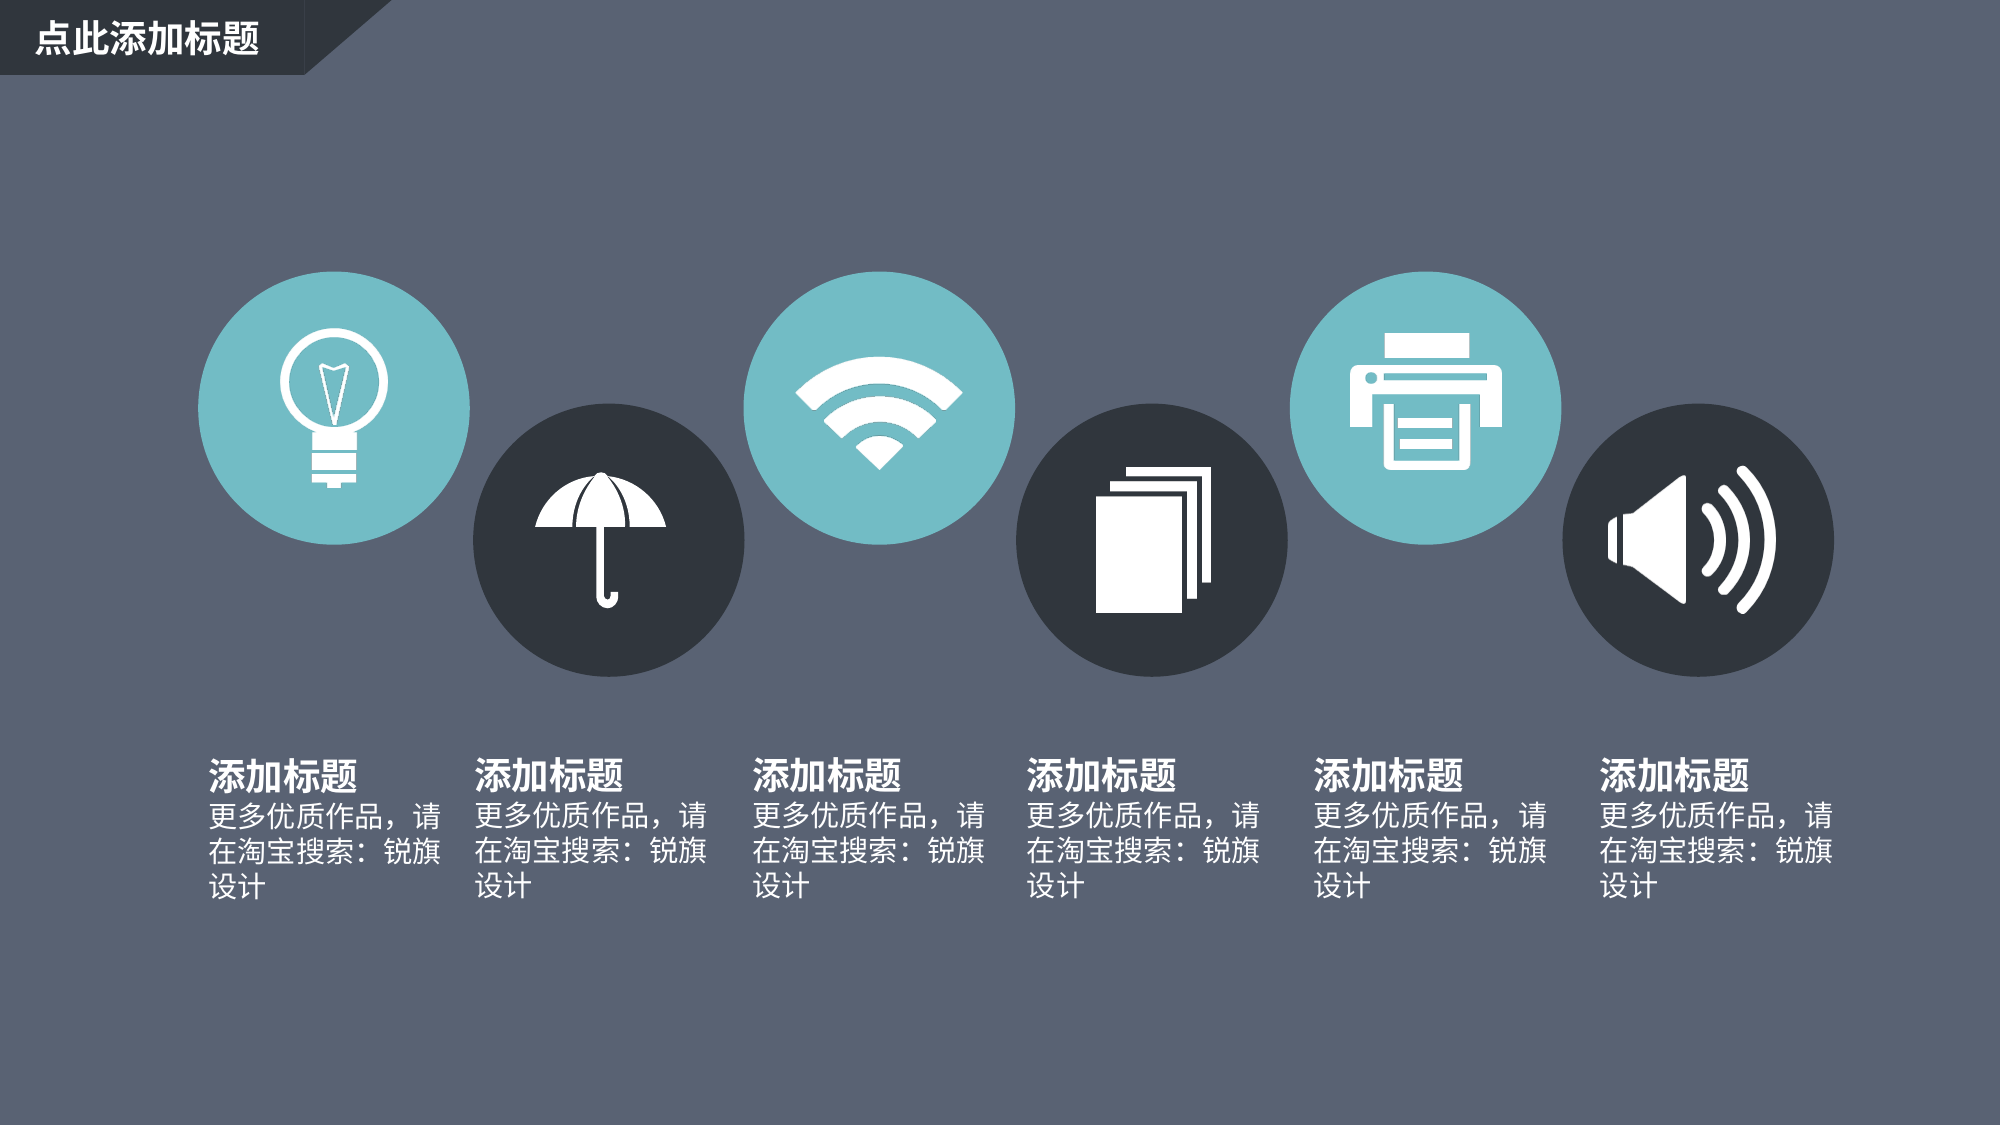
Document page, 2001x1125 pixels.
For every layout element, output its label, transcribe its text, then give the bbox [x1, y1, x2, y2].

picture [1349, 332, 1502, 471]
text_box [1289, 271, 1562, 545]
text_box 添加标题 更多优质作品，请在淘宝搜索：锐旗设计 [1019, 703, 1287, 907]
text_box [1016, 403, 1288, 677]
text_box [535, 472, 667, 609]
picture [794, 356, 964, 471]
text_box 添加标题 更多优质作品，请在淘宝搜索：锐旗设计 [1592, 703, 1861, 907]
text_box [198, 271, 470, 545]
text_box 添加标题 更多优质作品，请在淘宝搜索：锐旗设计 [1306, 703, 1574, 907]
text_box 添加标题 更多优质作品，请在淘宝搜索：锐旗设计 [744, 703, 1013, 907]
picture [280, 327, 389, 489]
picture [1095, 467, 1212, 614]
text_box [0, 0, 392, 76]
text_box [1562, 403, 1835, 677]
picture [1607, 465, 1777, 615]
text_box 添加标题 更多优质作品，请在淘宝搜索：锐旗设计 [466, 703, 735, 907]
text_box 添加标题 更多优质作品，请在淘宝搜索：锐旗设计 [200, 704, 469, 907]
text_box [473, 403, 745, 677]
text_box [743, 271, 1016, 545]
